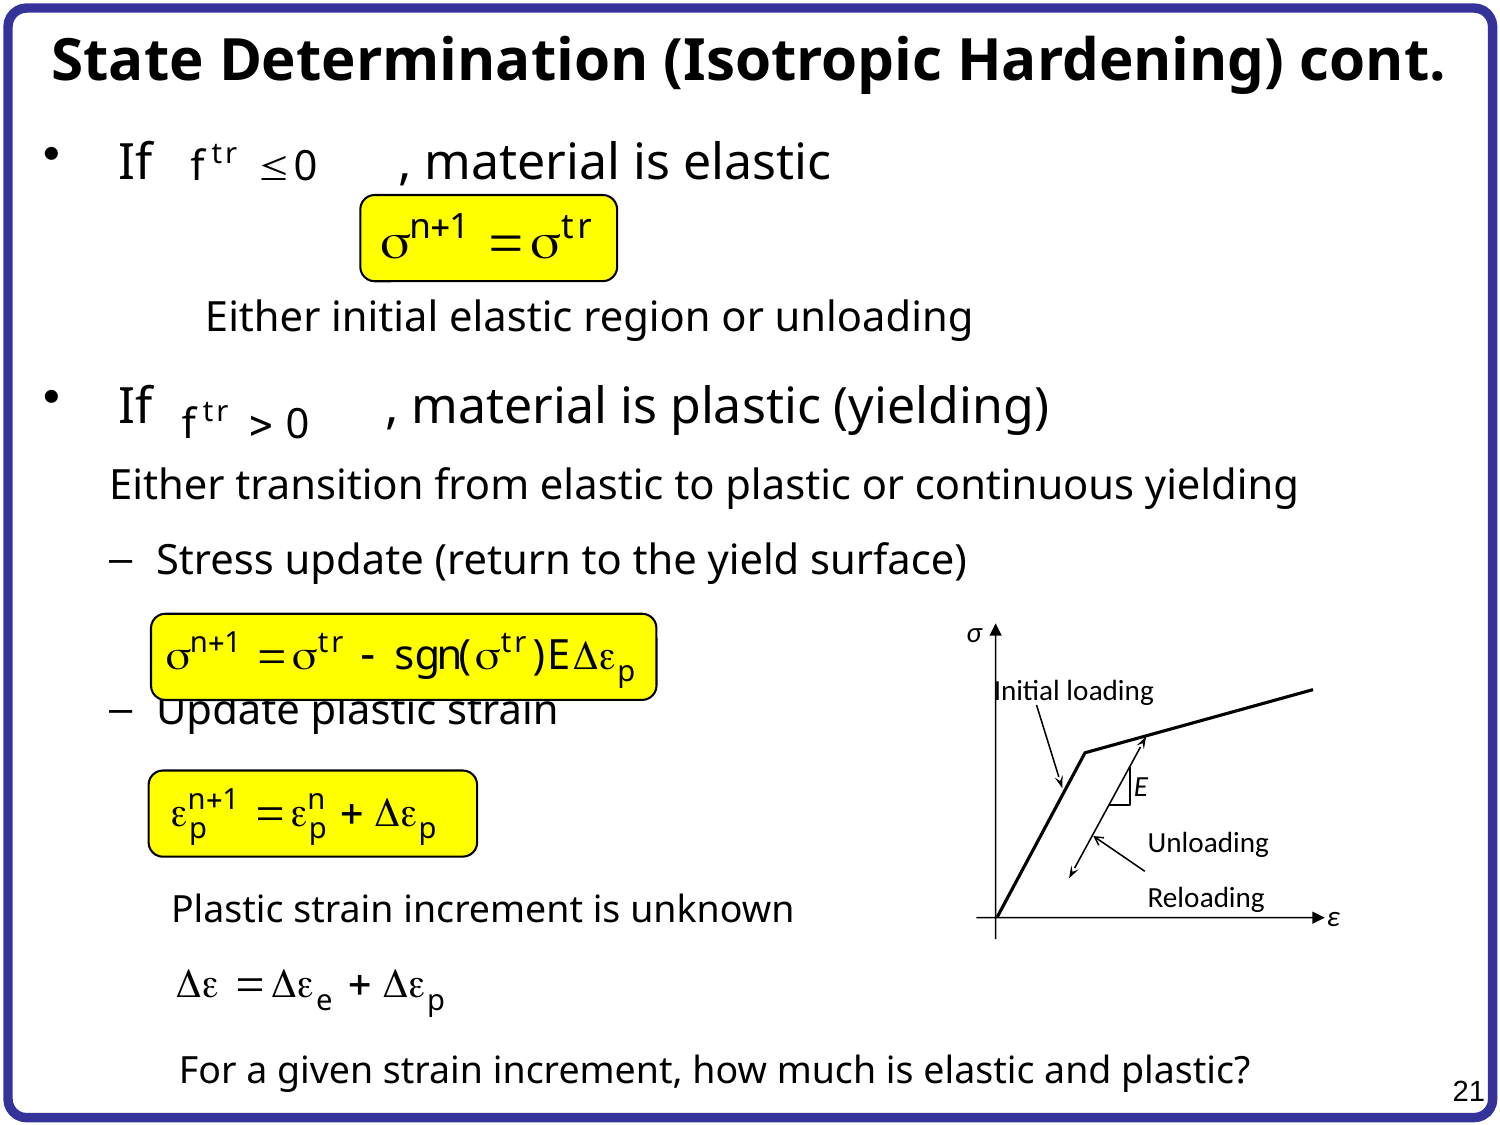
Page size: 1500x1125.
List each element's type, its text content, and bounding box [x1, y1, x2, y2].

text_box Plastic strain increment is unknown [156, 877, 811, 938]
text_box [167, 778, 439, 852]
text_box [151, 613, 657, 700]
text_box Either initial elastic region or unloading [190, 282, 989, 348]
text_box [360, 195, 618, 282]
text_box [187, 132, 324, 190]
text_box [172, 955, 446, 1023]
text_box [148, 770, 478, 857]
title State Determination (Isotropic Hardening) cont. [6, 7, 1492, 106]
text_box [162, 621, 636, 695]
list If , material is elastic If , material is plastic (yielding) Either transition from elastic to plastic or continuous yielding Stress update (return to the yield surface) Update plastic strain [18, 121, 1481, 782]
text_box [178, 389, 315, 447]
text_box For a given strain increment, how much is elastic and plastic? [164, 1038, 1267, 1099]
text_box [377, 202, 599, 266]
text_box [966, 613, 1341, 940]
